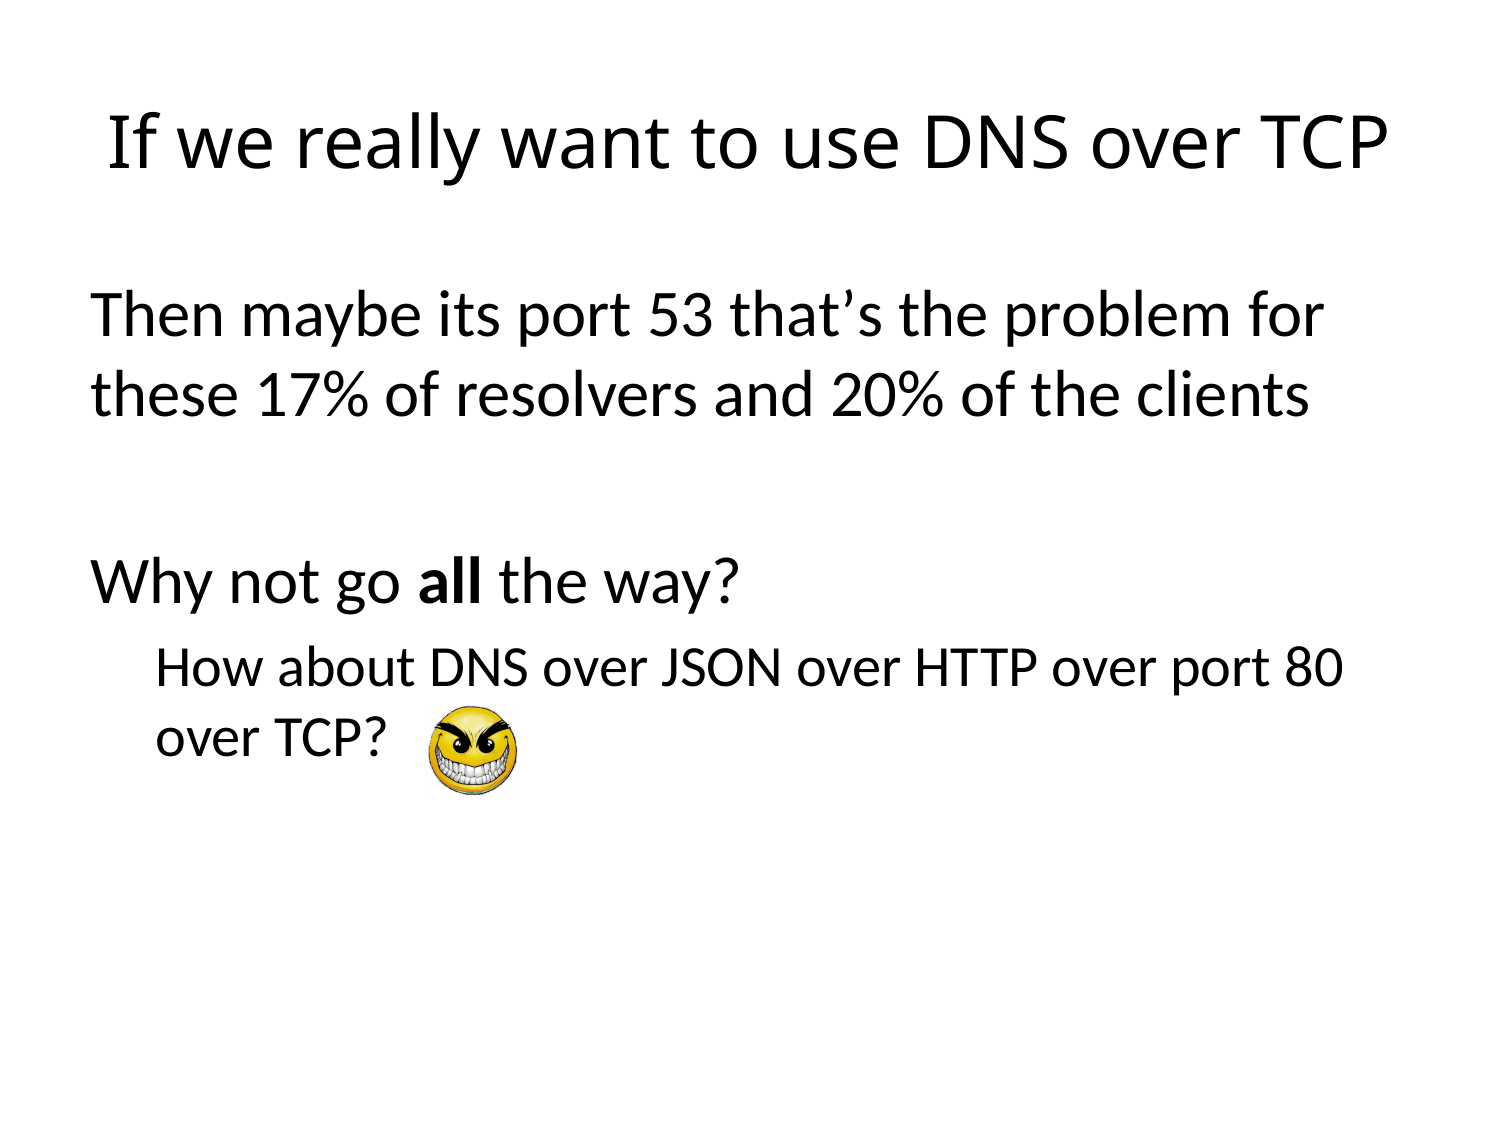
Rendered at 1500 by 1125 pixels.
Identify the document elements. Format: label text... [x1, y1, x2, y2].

list Then maybe its port 53 that’s the problem for these 17% of resolvers and 20% of the clients Why not go all the way? How about DNS over JSON over HTTP over port 80 over TCP? [75, 262, 1425, 1005]
title If we really want to use DNS over TCP [75, 45, 1425, 233]
picture [425, 704, 519, 796]
